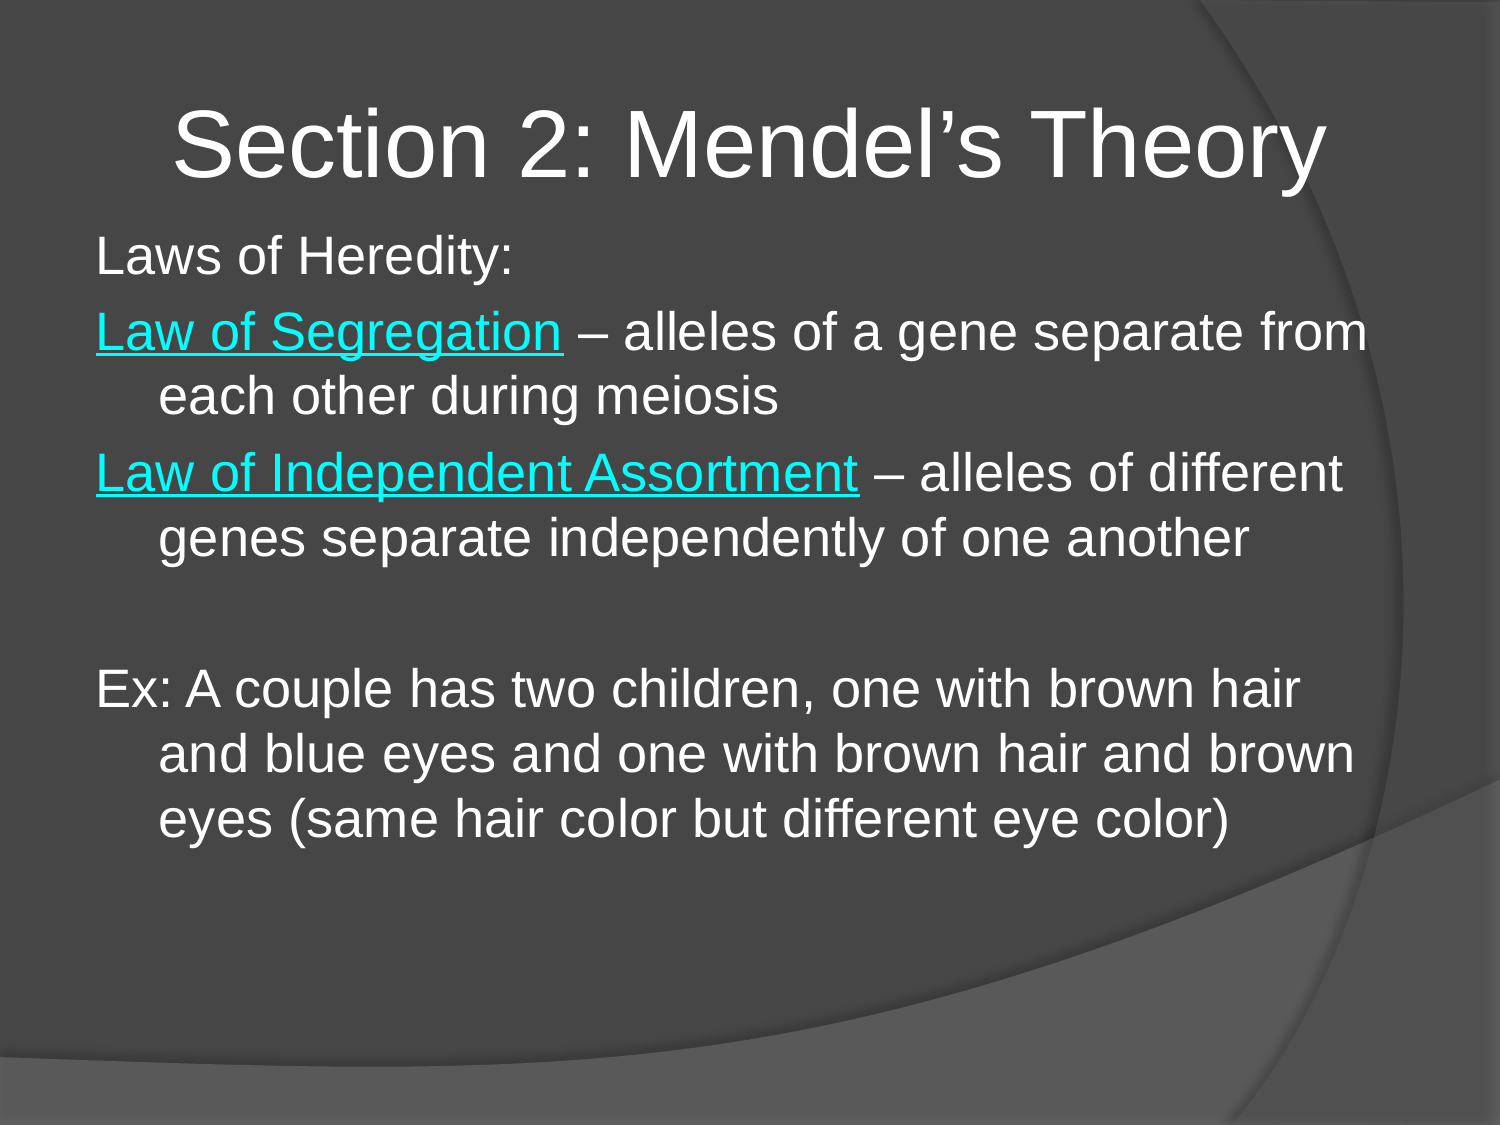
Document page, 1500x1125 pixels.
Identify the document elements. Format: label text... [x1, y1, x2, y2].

title Section 2: Mendel’s Theory [75, 45, 1425, 233]
list Laws of Heredity: Law of Segregation – alleles of a gene separate from each other during meiosis Law of Independent Assortment – alleles of different genes separate independently of one another Ex: A couple has two children, one with brown hair and blue eyes and one with brown hair and brown eyes (same hair color but different eye color) [75, 212, 1413, 1088]
